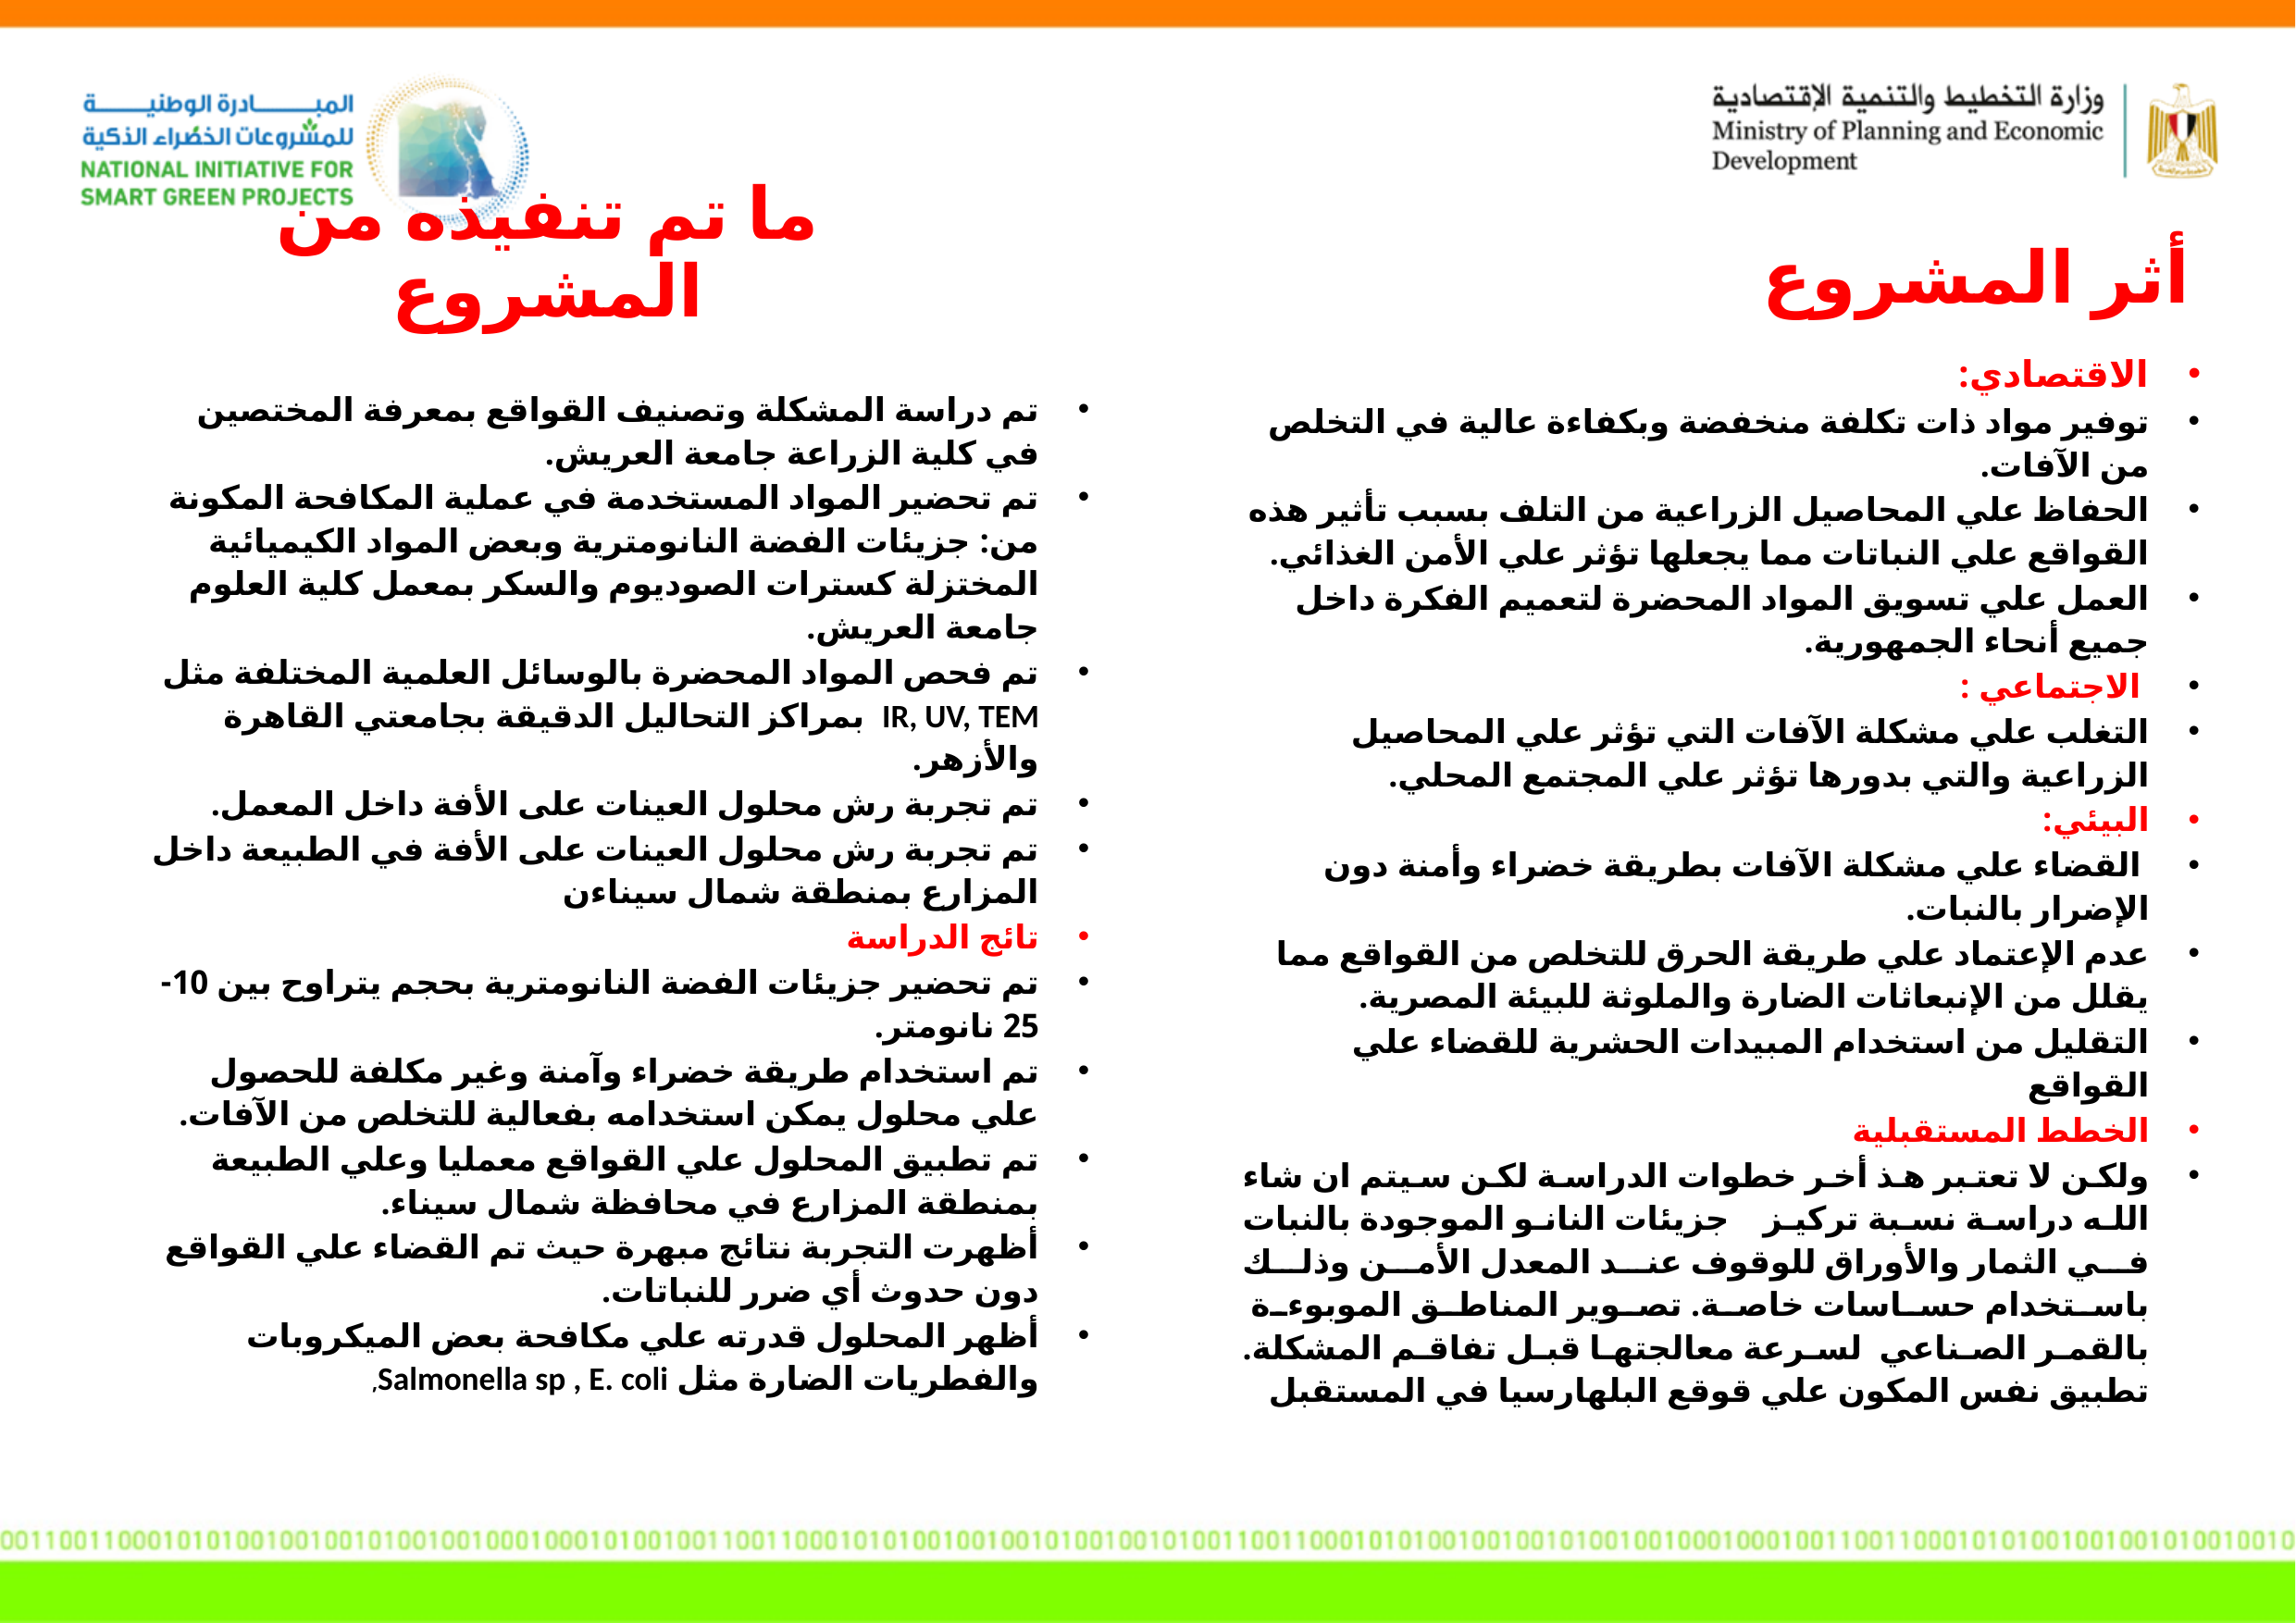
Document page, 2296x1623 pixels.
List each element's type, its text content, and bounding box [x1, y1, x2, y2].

list ما تم تنفيذه من المشروع [123, 190, 973, 341]
picture [0, 0, 2296, 1623]
list الاقتصادي: توفير مواد ذات تكلفة منخفضة وبكفاءة عالية في التخلص من الآفات. الحفاظ علي المحاصيل الزراعية من التلف بسبب تأثير هذه القواقع علي النباتات مما يجعلها تؤثر علي الأمن الغذائي. العمل علي تسويق المواد المحضرة لتعميم الفكرة داخل جميع أنحاء الجمهورية. الاجتماعي : التغلب علي مشكلة الآفات التي تؤثر علي المحاصيل الزراعية والتي بدورها تؤثر علي المجتمع المحلي. البيئي: القضاء علي مشكلة الآفات بطريقة خضراء وأمنة دون الإضرار بالنبات. عدم الإعتماد علي طريقة الحرق للتخلص من القواقع مما يقلل من الإنبعاثات الضارة والملوثة للبيئة المصرية. التقليل من استخدام المبيدات الحشرية للقضاء علي القواقع الخطط المستقبلية ولكن لا تعتبر هذ أخر خطوات الدراسة لكن سيتم ان شاء الله دراسة نسبة تركيز جزيئات النانو الموجودة بالنبات في الثمار والأوراق للوقوف عند المعدل الأمن وذلك باستخدام حساسات خاصة. تصوير المناطق الموبوءة بالقمر الصناعي لسرعة معالجتها قبل تفاقم المشكلة. تطبيق نفس المكون علي قوقع البلهارسيا في المستقبل [1228, 340, 2204, 1542]
list تم دراسة المشكلة وتصنيف القواقع بمعرفة المختصين في كلية الزراعة جامعة العريش. تم تحضير المواد المستخدمة في عملية المكافحة المكونة من: جزيئات الفضة النانومترية وبعض المواد الكيميائية المختزلة كسترات الصوديوم والسكر بمعمل كلية العلوم جامعة العريش. تم فحص المواد المحضرة بالوسائل العلمية المختلفة مثل IR, UV, TEM بمراكز التحاليل الدقيقة بجامعتي القاهرة والأزهر. تم تجربة رش محلول العينات على الأفة داخل المعمل. تم تجربة رش محلول العينات على الأفة في الطبيعة داخل المزارع بمنطقة شمال سيناءن تائج الدراسة تم تحضير جزيئات الفضة النانومترية بحجم يتراوح بين 10-25 نانومتر. تم استخدام طريقة خضراء وآمنة وغير مكلفة للحصول علي محلول يمكن استخدامه بفعالية للتخلص من الآفات. تم تطبيق المحلول علي القواقع معمليا وعلي الطبيعة بمنطقة المزارع في محافظة شمال سيناء. أظهرت التجربة نتائج مبهرة حيث تم القضاء علي القواقع دون حدوث أي ضرر للنباتات. أظهر المحلول قدرته علي مكافحة بعض الميكروبات والفطريات الضارة مثل Salmonella sp , E. coli, [123, 378, 1095, 1482]
list أثر المشروع [1262, 192, 2204, 327]
